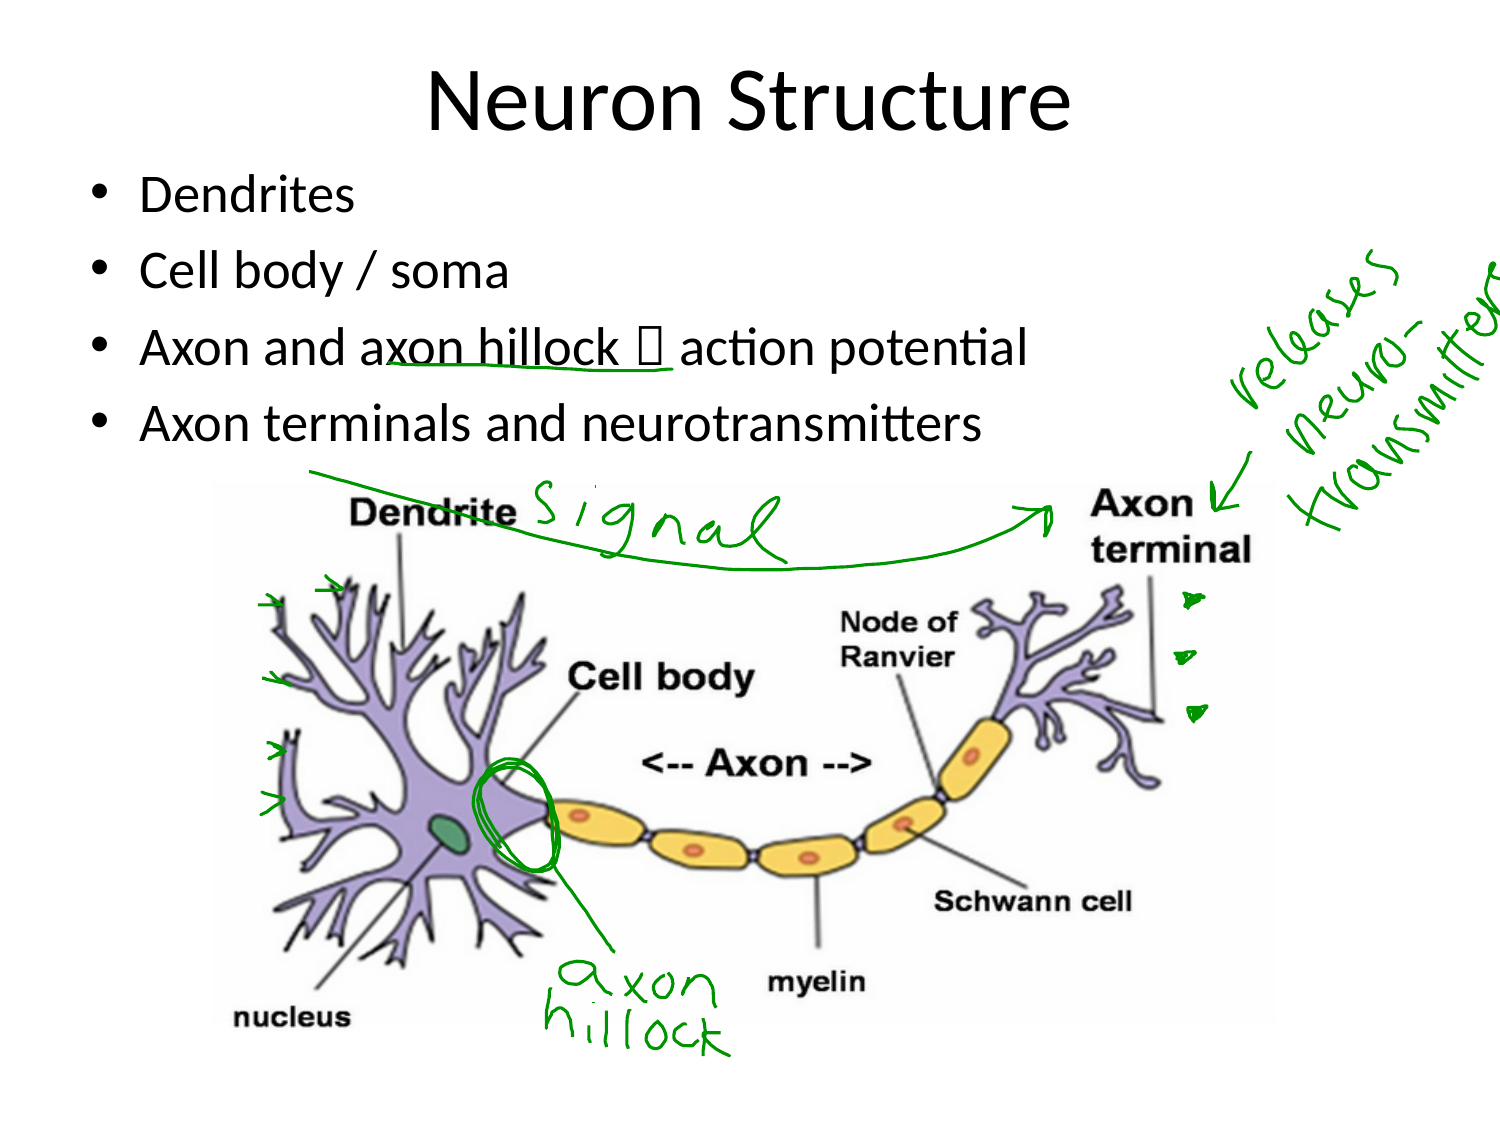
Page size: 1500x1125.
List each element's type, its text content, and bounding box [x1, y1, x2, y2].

text_box [387, 361, 673, 372]
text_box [546, 960, 730, 1057]
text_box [1211, 250, 1500, 531]
picture [212, 474, 1276, 1038]
title Neuron Structure [75, 0, 1425, 188]
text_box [308, 471, 1052, 570]
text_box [257, 575, 344, 817]
list Dendrites Cell body / soma Axon and axon hillock  action potential Axon terminals and neurotransmitters [75, 149, 1388, 463]
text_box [1174, 592, 1208, 723]
